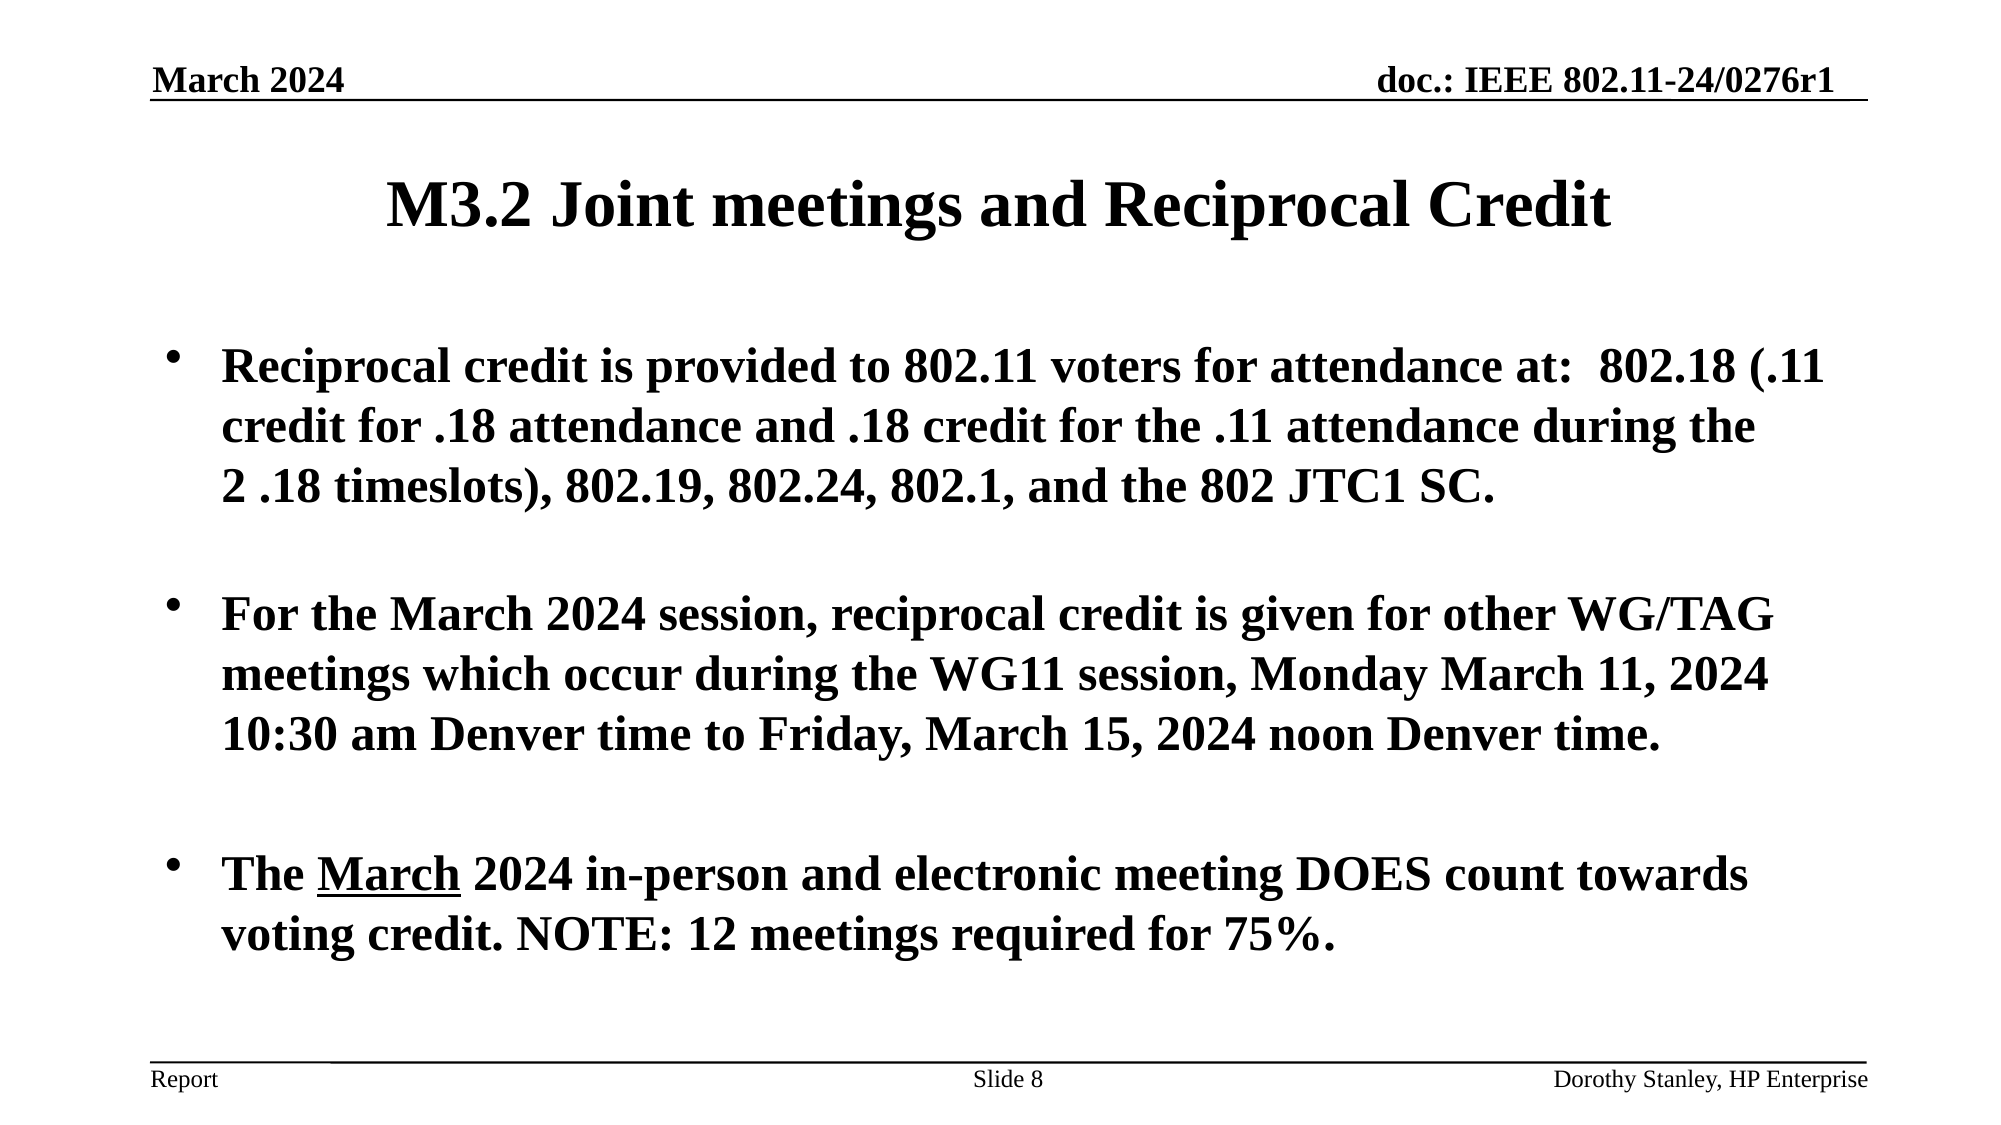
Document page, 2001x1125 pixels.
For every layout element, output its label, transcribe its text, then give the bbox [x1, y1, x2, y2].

list Reciprocal credit is provided to 802.11 voters for attendance at: 802.18 (.11 credit for .18 attendance and .18 credit for the .11 attendance during the 2 .18 timeslots), 802.19, 802.24, 802.1, and the 802 JTC1 SC. For the March 2024 session, reciprocal credit is given for other WG/TAG meetings which occur during the WG11 session, Monday March 11, 2024 10:30 am Denver time to Friday, March 15, 2024 noon Denver time. The March 2024 in-person and electronic meeting DOES count towards voting credit. NOTE: 12 meetings required for 75%. [150, 324, 1850, 1038]
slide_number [152, 54, 406, 101]
footer Dorothy Stanley, HP Enterprise [1512, 1061, 1869, 1093]
title M3.2 Joint meetings and Reciprocal Credit [150, 112, 1850, 288]
slide_number Slide 8 [964, 1061, 1053, 1093]
